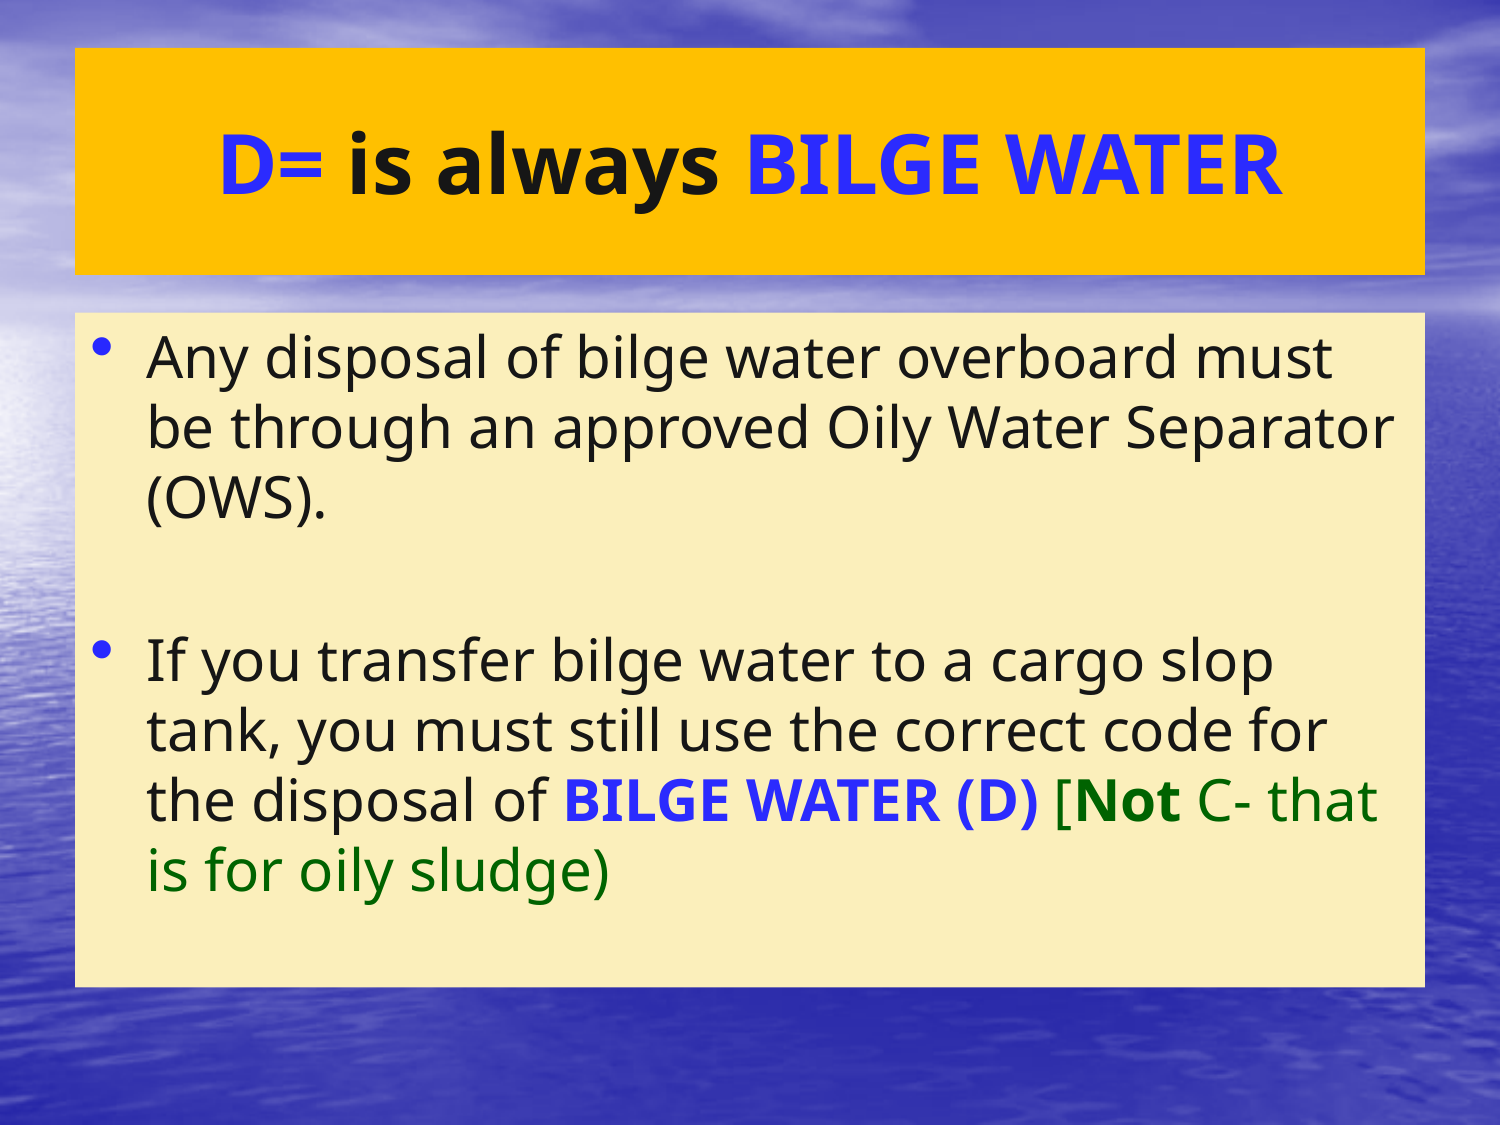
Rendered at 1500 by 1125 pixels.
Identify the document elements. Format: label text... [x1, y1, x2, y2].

list Any disposal of bilge water overboard must be through an approved Oily Water Separator (OWS). If you transfer bilge water to a cargo slop tank, you must still use the correct code for the disposal of BILGE WATER (D) [Not C- that is for oily sludge) [75, 312, 1425, 988]
title D= is always BILGE WATER [75, 47, 1425, 275]
